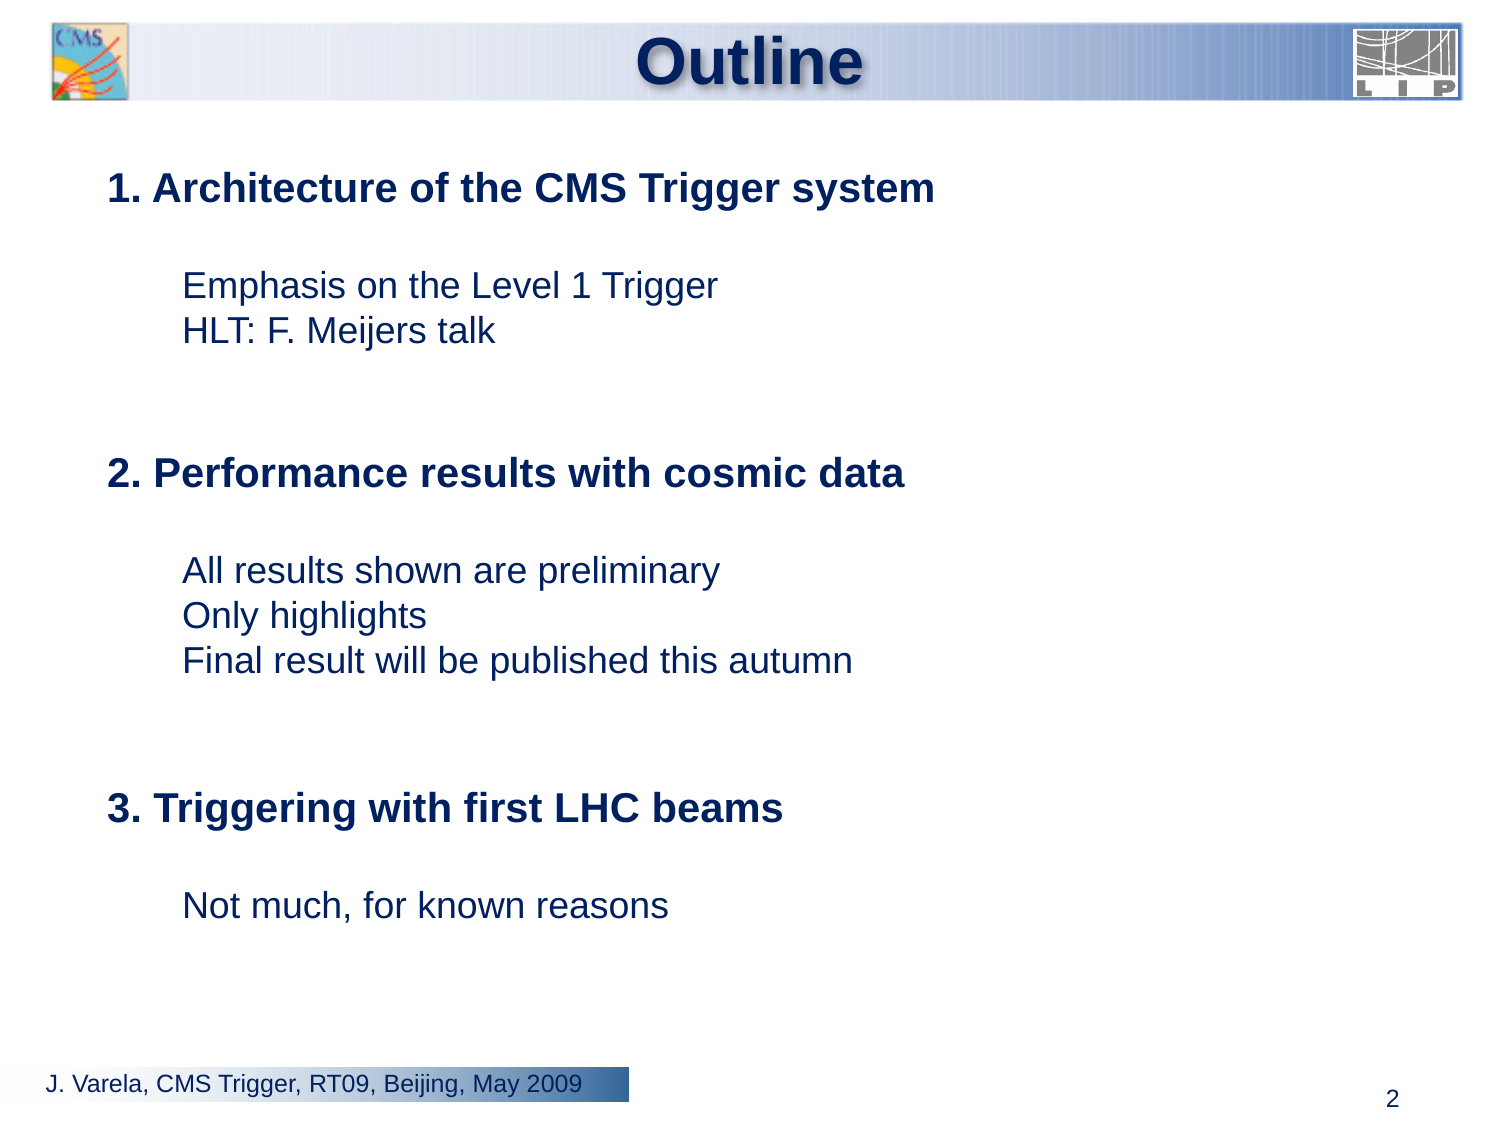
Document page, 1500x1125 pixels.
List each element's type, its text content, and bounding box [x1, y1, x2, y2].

text_box 1. Architecture of the CMS Trigger system Emphasis on the Level 1 Trigger HLT: F. Meijers talk 2. Performance results with cosmic data All results shown are preliminary Only highlights Final result will be published this autumn 3. Triggering with first LHC beams Not much, for known reasons [92, 153, 1044, 1084]
title Outline [75, 20, 1425, 208]
picture [0, 17, 1500, 103]
